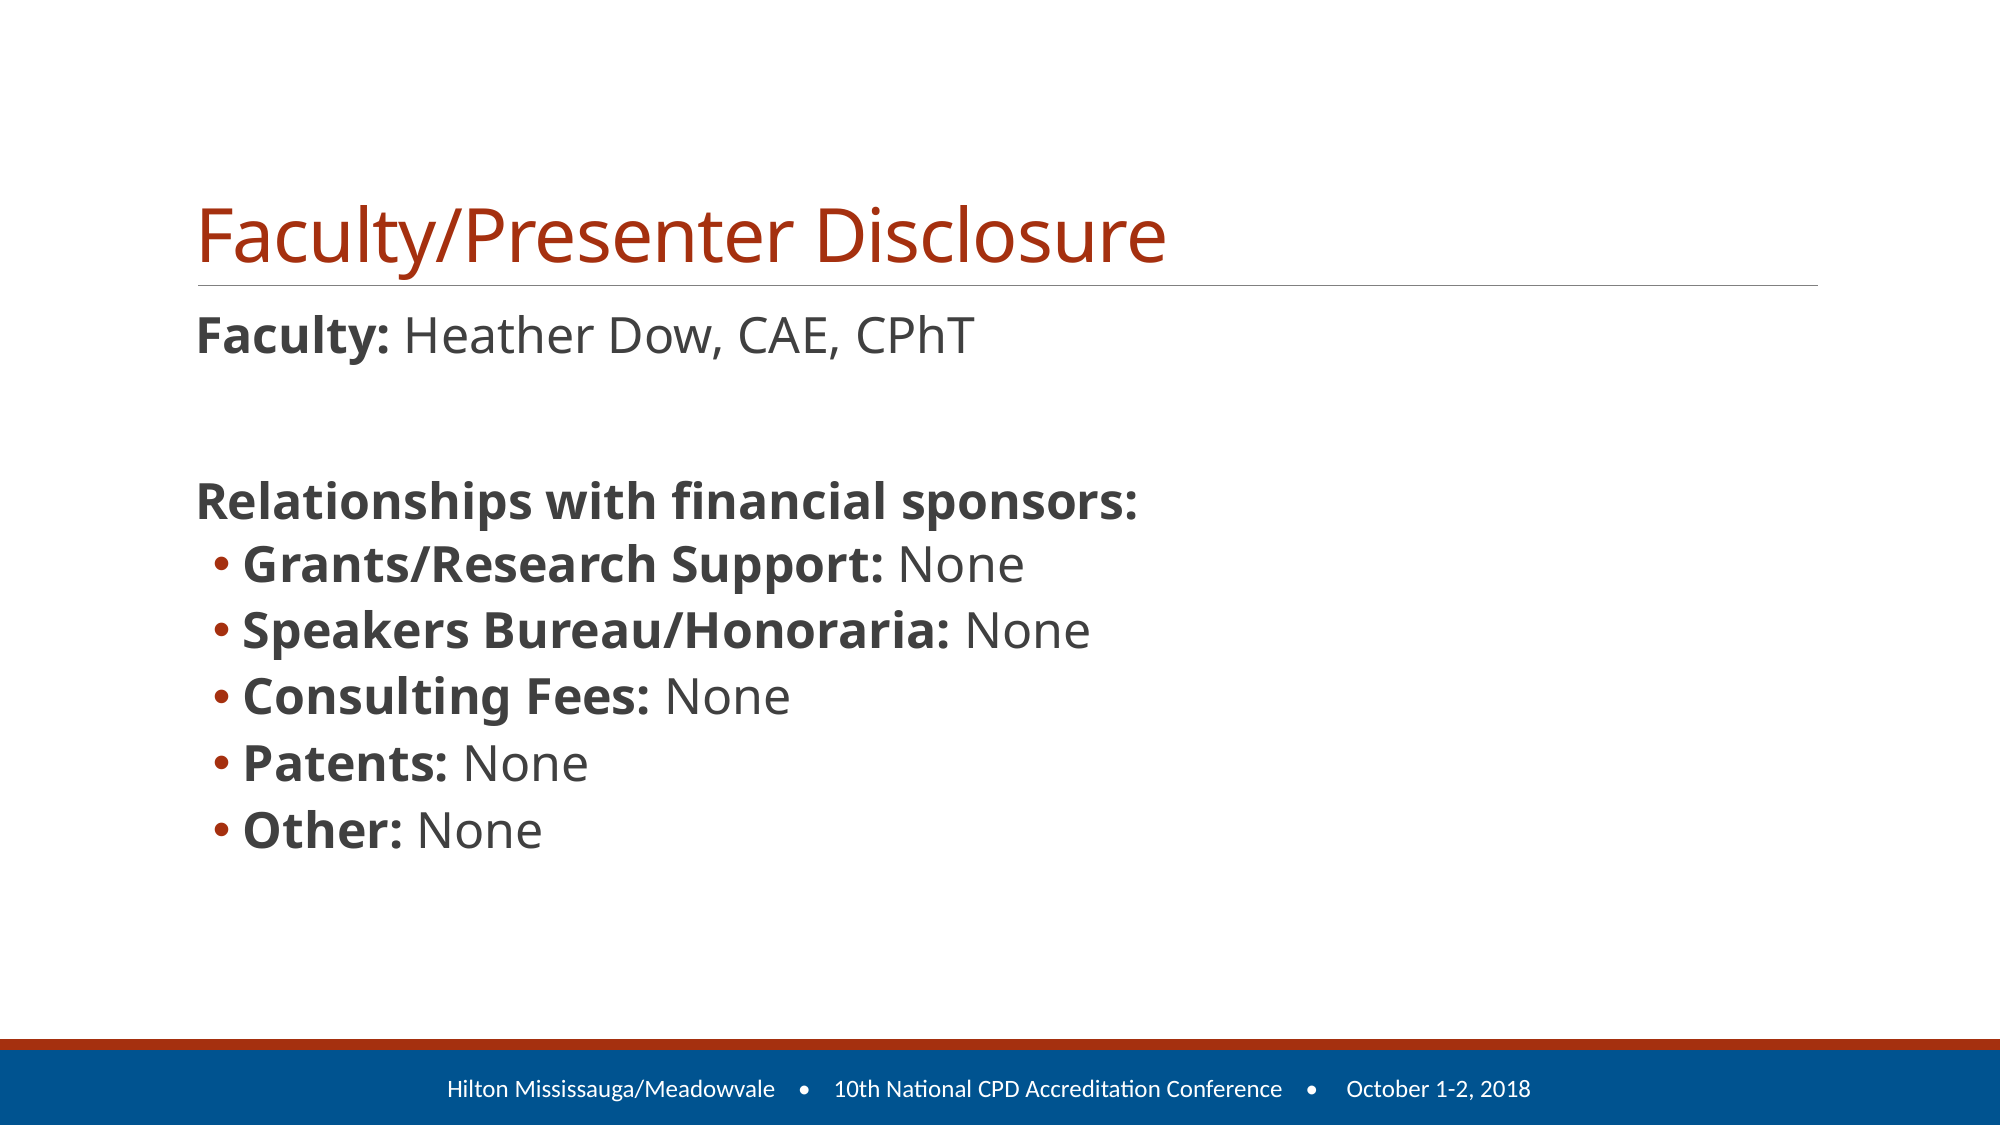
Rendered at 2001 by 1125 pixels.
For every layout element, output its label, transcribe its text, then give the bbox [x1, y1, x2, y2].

list Faculty: Heather Dow, CAE, CPhT Relationships with financial sponsors: Grants/Research Support: None Speakers Bureau/Honoraria: None Consulting Fees: None Patents: None Other: None [180, 302, 1830, 963]
footer Hilton Mississauga/Meadowvale • 10th National CPD Accreditation Conference • October 1-2, 2018 [432, 1060, 1580, 1115]
title Faculty/Presenter Disclosure [180, 47, 1830, 285]
